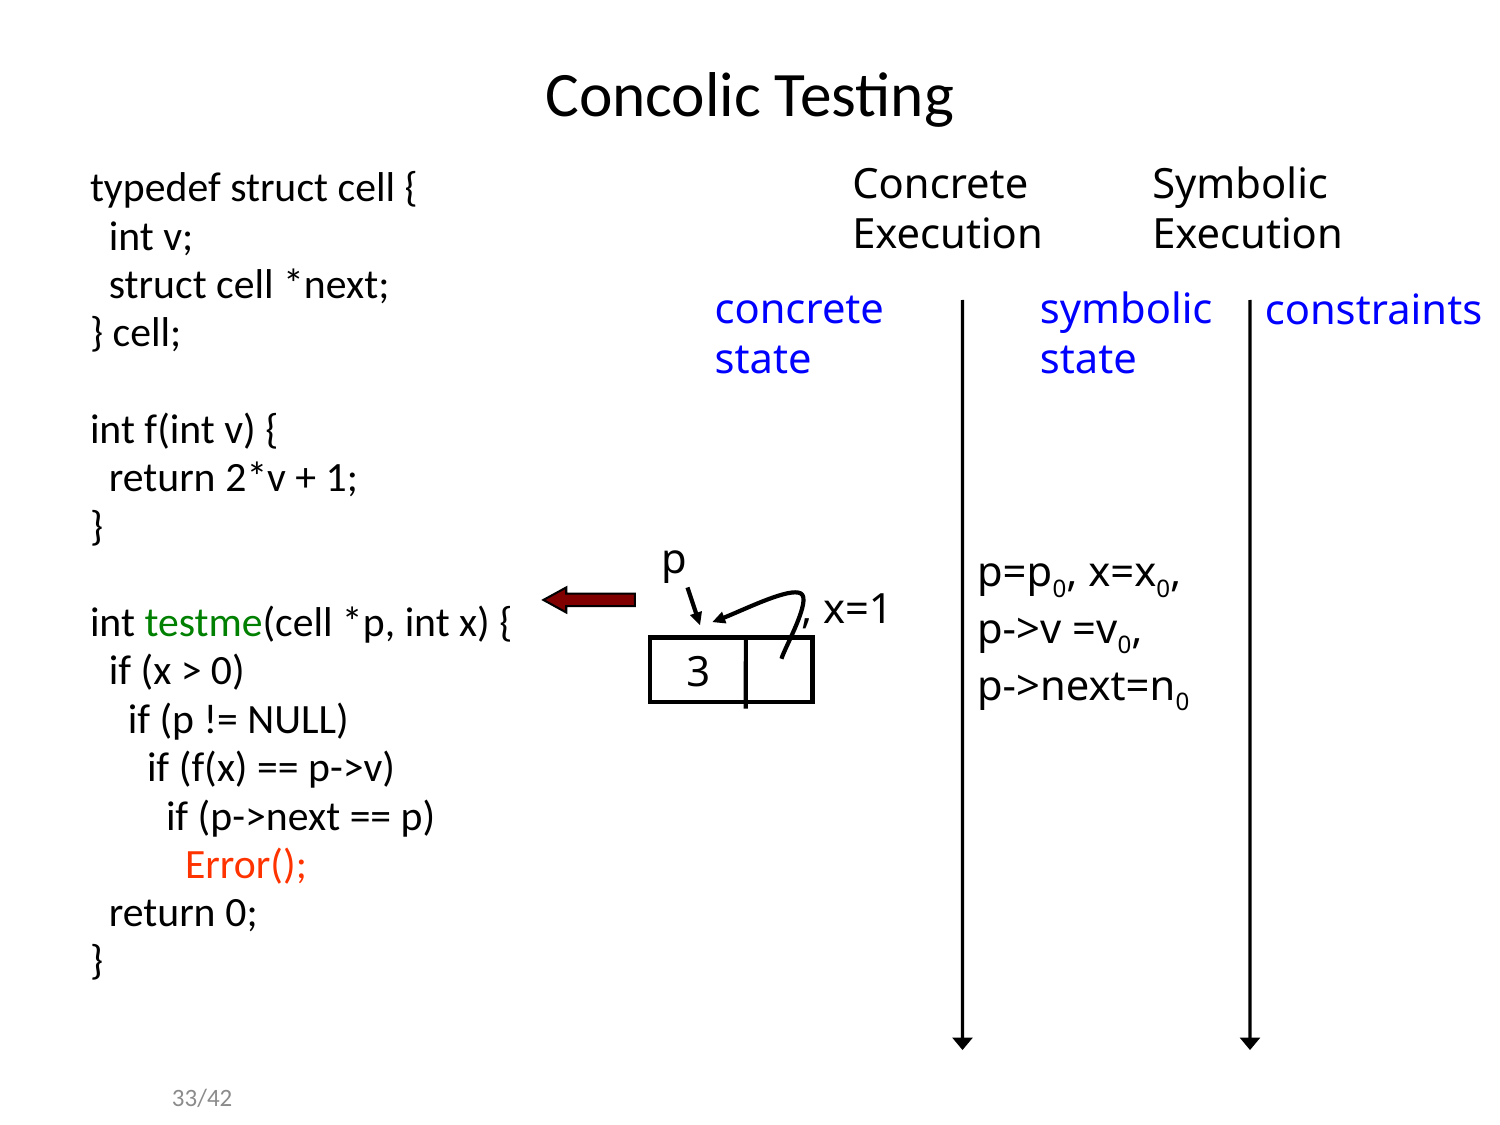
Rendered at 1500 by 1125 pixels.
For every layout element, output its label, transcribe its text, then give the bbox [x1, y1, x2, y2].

text_box p , x=1 [624, 524, 975, 640]
text_box Concrete Execution [837, 149, 1088, 265]
text_box [543, 587, 624, 613]
text_box [687, 587, 702, 625]
text_box [952, 723, 973, 1051]
text_box [1239, 399, 1261, 1051]
list typedef struct cell { int v; struct cell *next; } cell; int f(int v) { return 2*v + 1; } int testme(cell *p, int x) { if (x > 0) if (p != NULL) if (f(x) == p->v) if (p->next == p) Error(); return 0; } [75, 162, 738, 1038]
text_box p=p0, x=x0, p->v =v0, p->next=n0 [962, 537, 1250, 723]
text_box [699, 274, 1500, 391]
text_box [712, 592, 804, 635]
title Concolic Testing [75, 45, 1425, 138]
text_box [649, 637, 813, 709]
text_box Symbolic Execution [1137, 149, 1388, 265]
